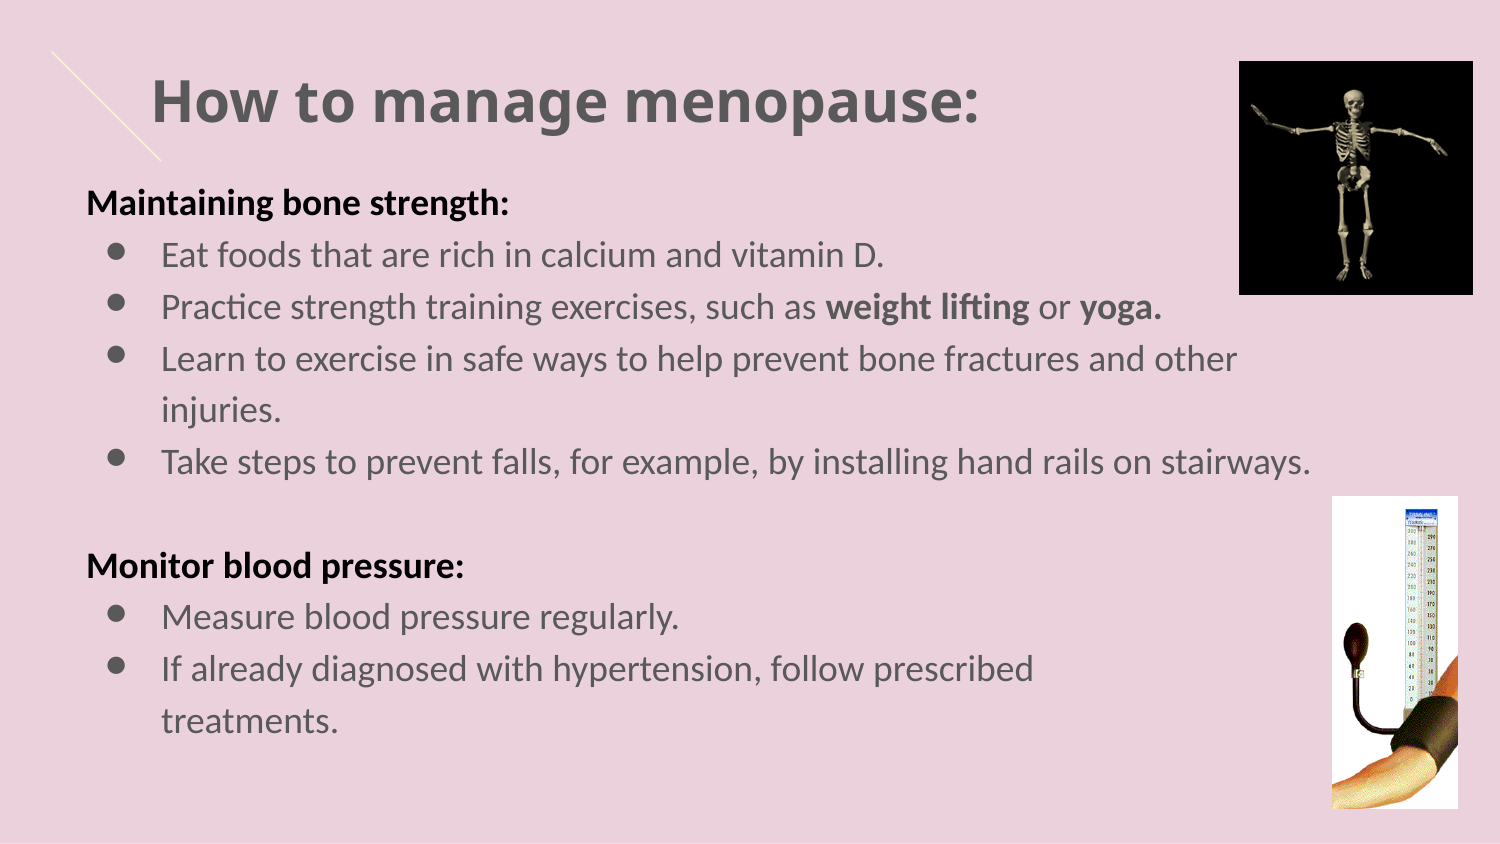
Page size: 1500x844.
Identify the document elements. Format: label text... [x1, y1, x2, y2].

list Maintaining bone strength: Eat foods that are rich in calcium and vitamin D. Practice strength training exercises, such as weight lifting or yoga. Learn to exercise in safe ways to help prevent bone fractures and other injuries. Take steps to prevent falls, for example, by installing hand rails on stairways. Monitor blood pressure: Measure blood pressure regularly. If already diagnosed with hypertension, follow prescribed treatments. [70, 156, 1353, 695]
title How to manage menopause: [70, 23, 1075, 165]
picture [1239, 61, 1473, 296]
picture [1332, 495, 1458, 809]
